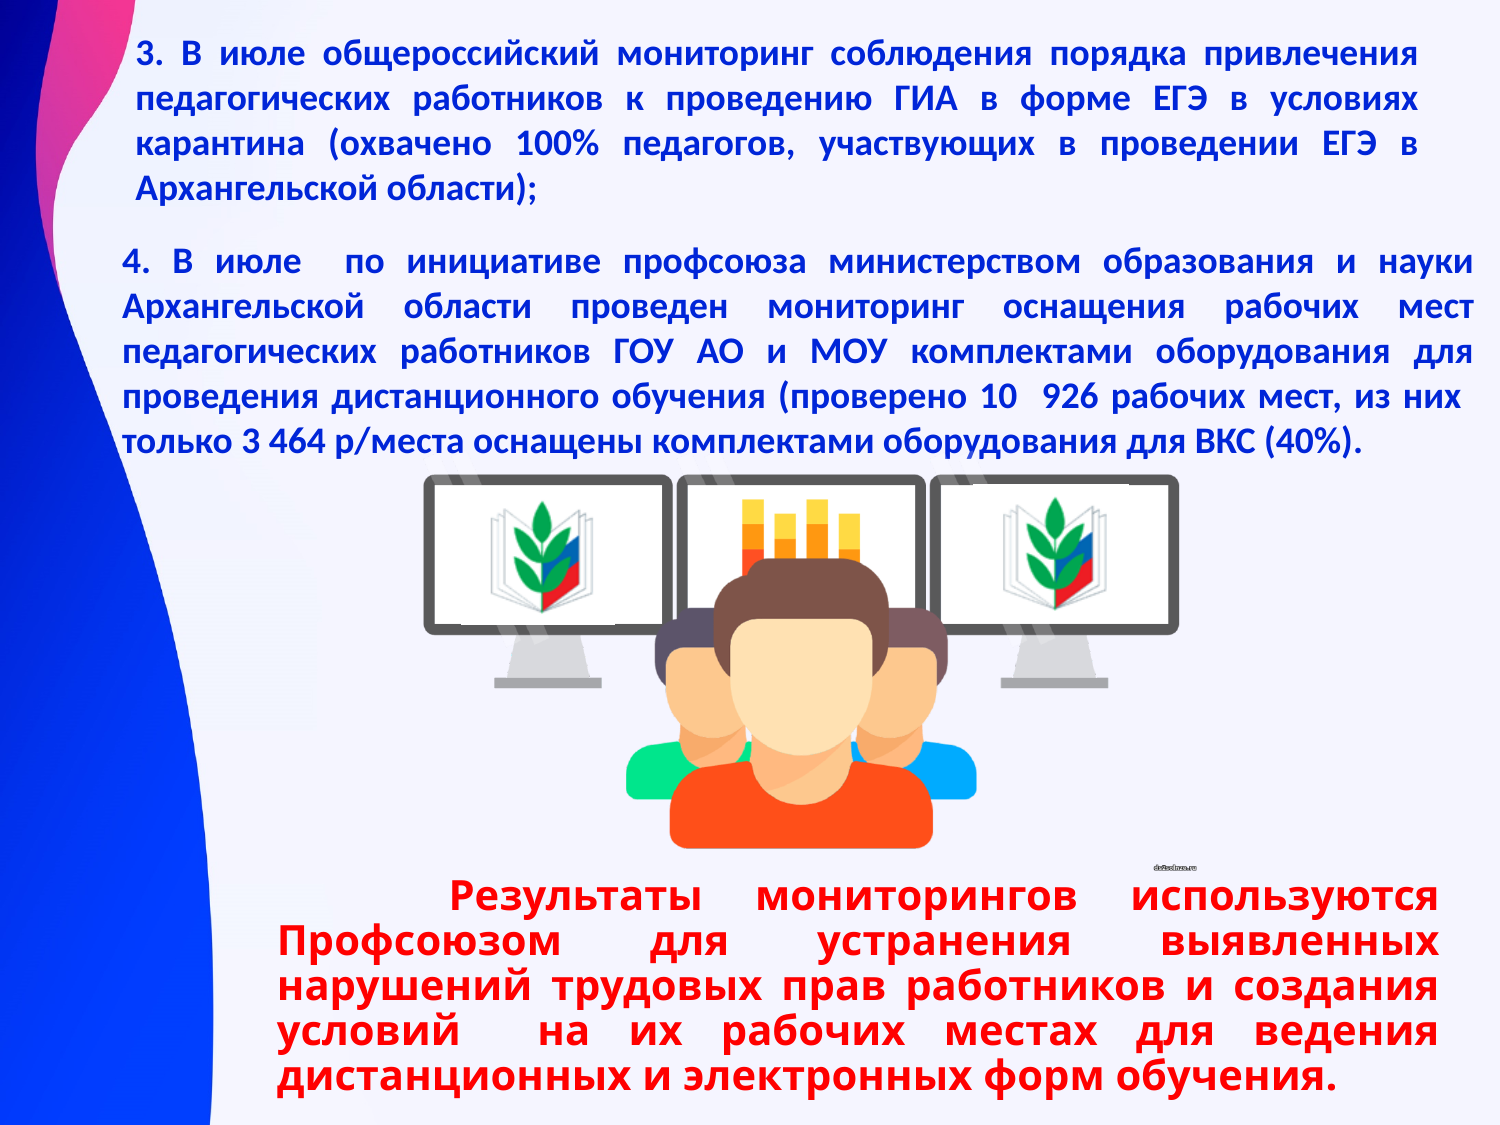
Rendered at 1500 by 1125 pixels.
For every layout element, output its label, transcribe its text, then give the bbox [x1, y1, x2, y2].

text_box 4. В июле по инициативе профсоюза министерством образования и науки Архангельской области проведен мониторинг оснащения рабочих мест педагогических работников ГОУ АО и МОУ комплектами оборудования для проведения дистанционного обучения (проверено 10 926 рабочих мест, из них только 3 464 р/места оснащены комплектами оборудования для ВКС (40%). [107, 228, 1490, 469]
picture [0, 0, 1500, 1125]
text_box Результаты мониторингов используются Профсоюзом для устранения выявленных нарушений трудовых прав работников и создания условий на их рабочих местах для ведения дистанционных и электронных форм обучения. [224, 796, 1455, 1125]
text_box 3. В июле общероссийский мониторинг соблюдения порядка привлечения педагогических работников к проведению ГИА в форме ЕГЭ в условиях карантина (охвачено 100% педагогов, участвующих в проведении ЕГЭ в Архангельской области); [120, 21, 1435, 216]
